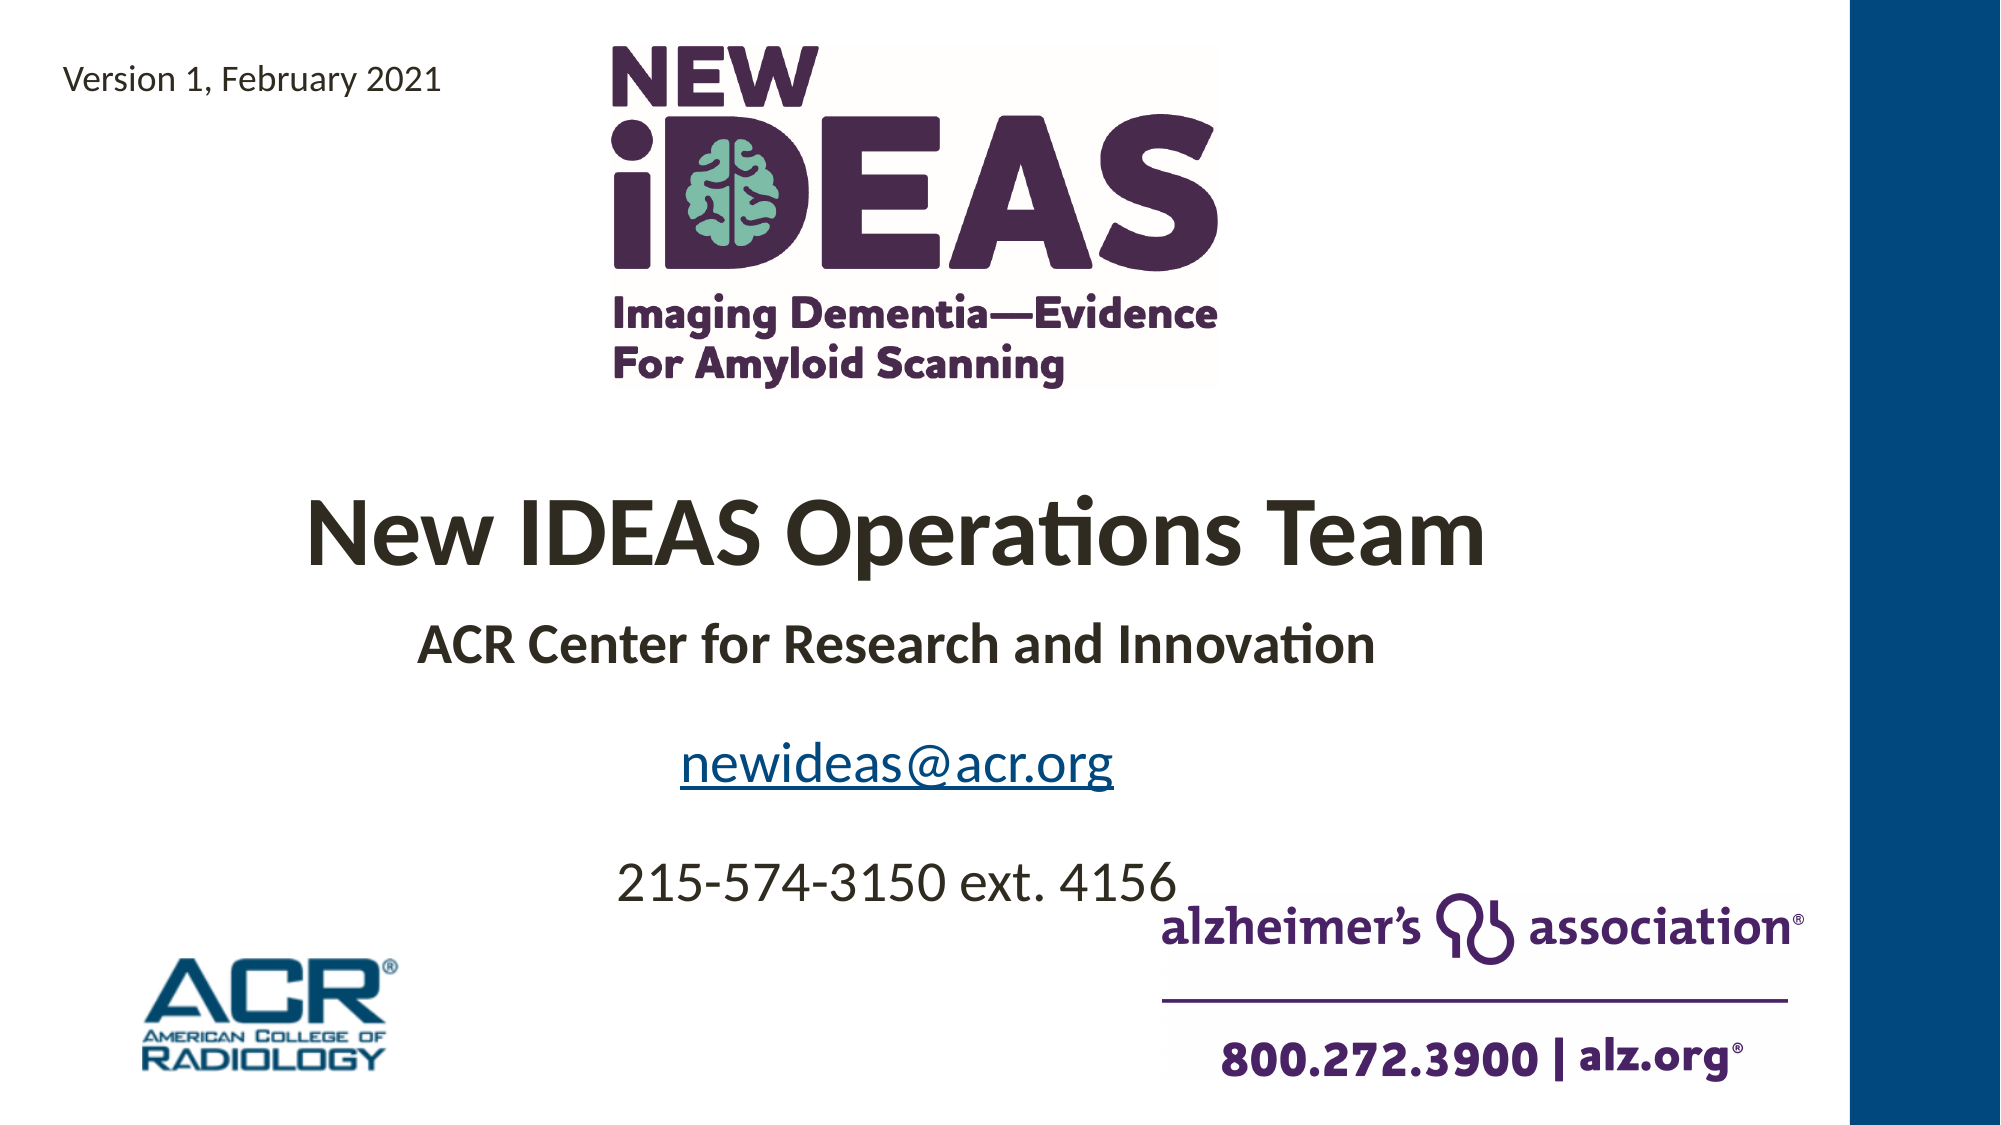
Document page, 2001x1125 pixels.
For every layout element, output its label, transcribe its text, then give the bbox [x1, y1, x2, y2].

picture [1162, 893, 1804, 1082]
subtitle New IDEAS Operations Team ACR Center for Research and Innovation newideas@acr.org 215-574-3150 ext. 4156 [166, 457, 1629, 965]
picture [611, 46, 1218, 389]
picture [129, 940, 409, 1093]
picture [323, 969, 365, 988]
